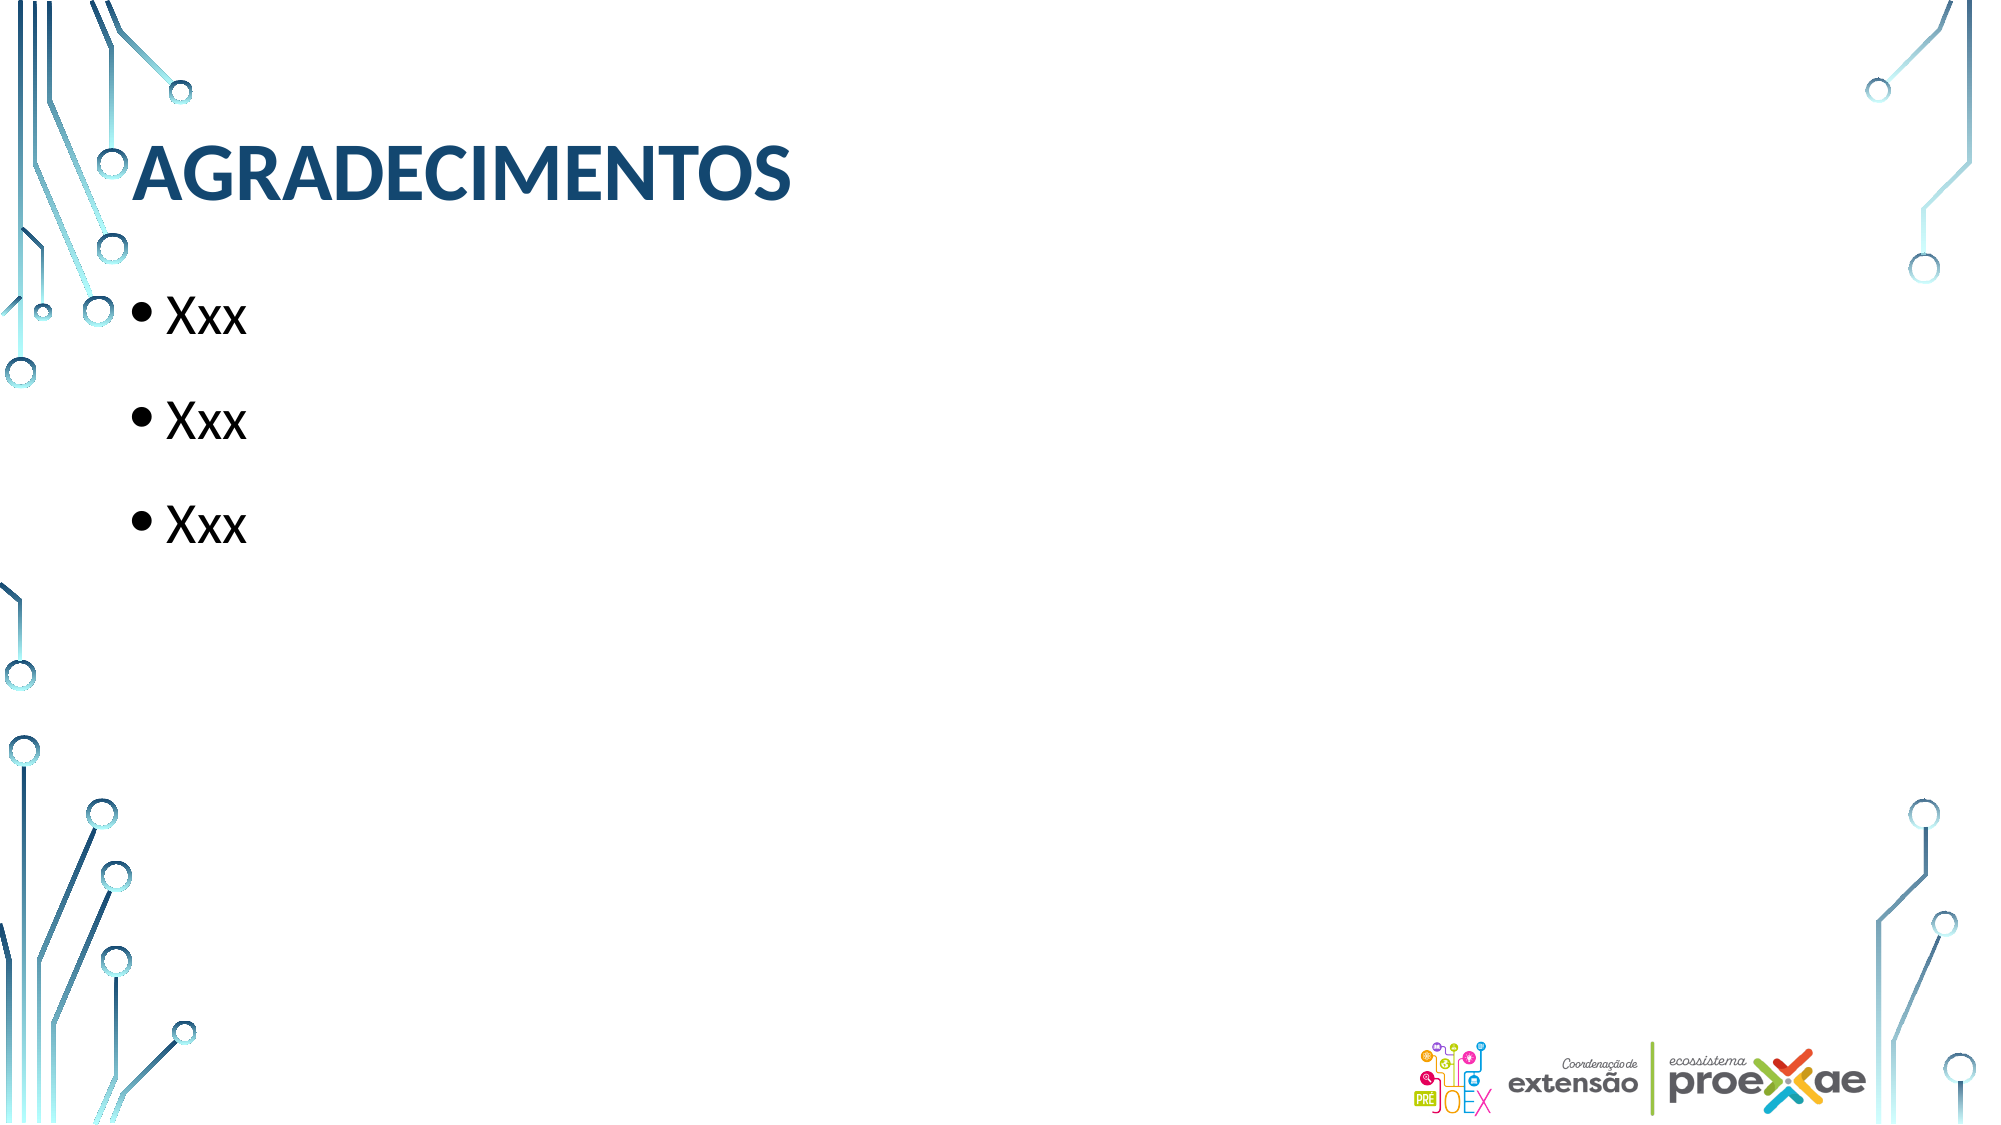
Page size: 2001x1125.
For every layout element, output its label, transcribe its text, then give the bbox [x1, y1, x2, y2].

text_box AGRADECIMENTOS [118, 109, 809, 225]
picture [1404, 1032, 1877, 1125]
list Xxx Xxx Xxx [114, 254, 1960, 1035]
